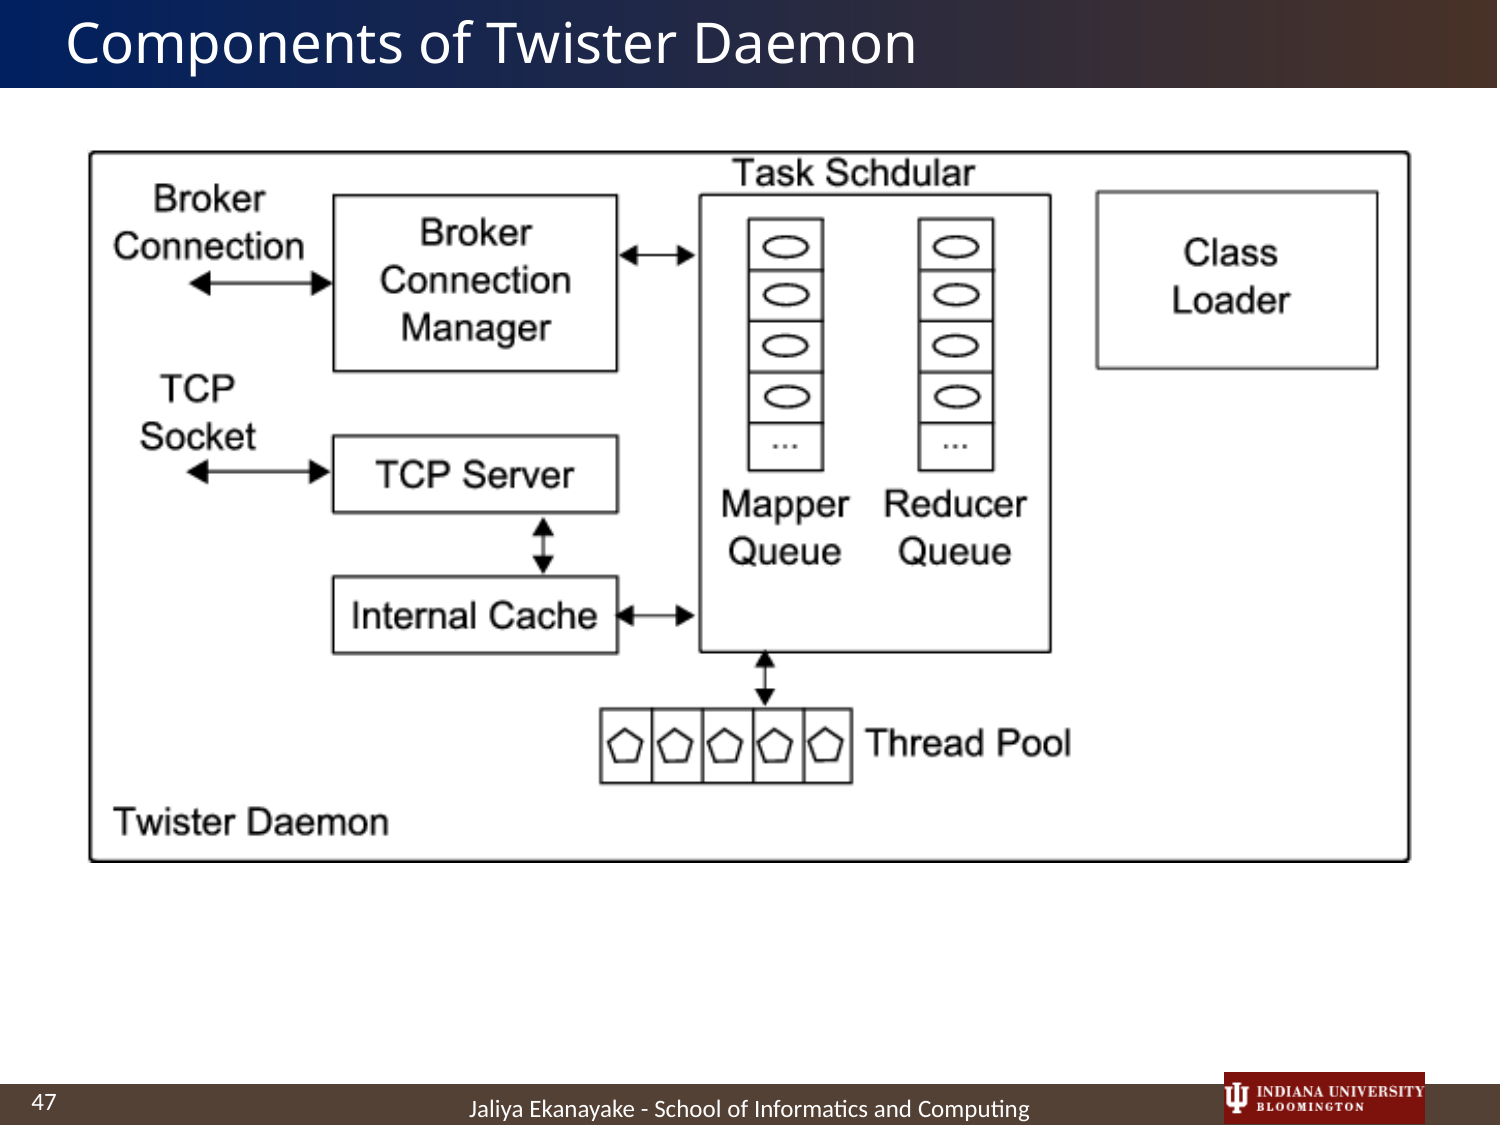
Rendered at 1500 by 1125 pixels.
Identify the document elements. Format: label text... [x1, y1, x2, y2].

picture [1224, 1072, 1425, 1124]
picture [87, 149, 1414, 863]
title Components of Twister Daemon [50, 0, 1348, 83]
